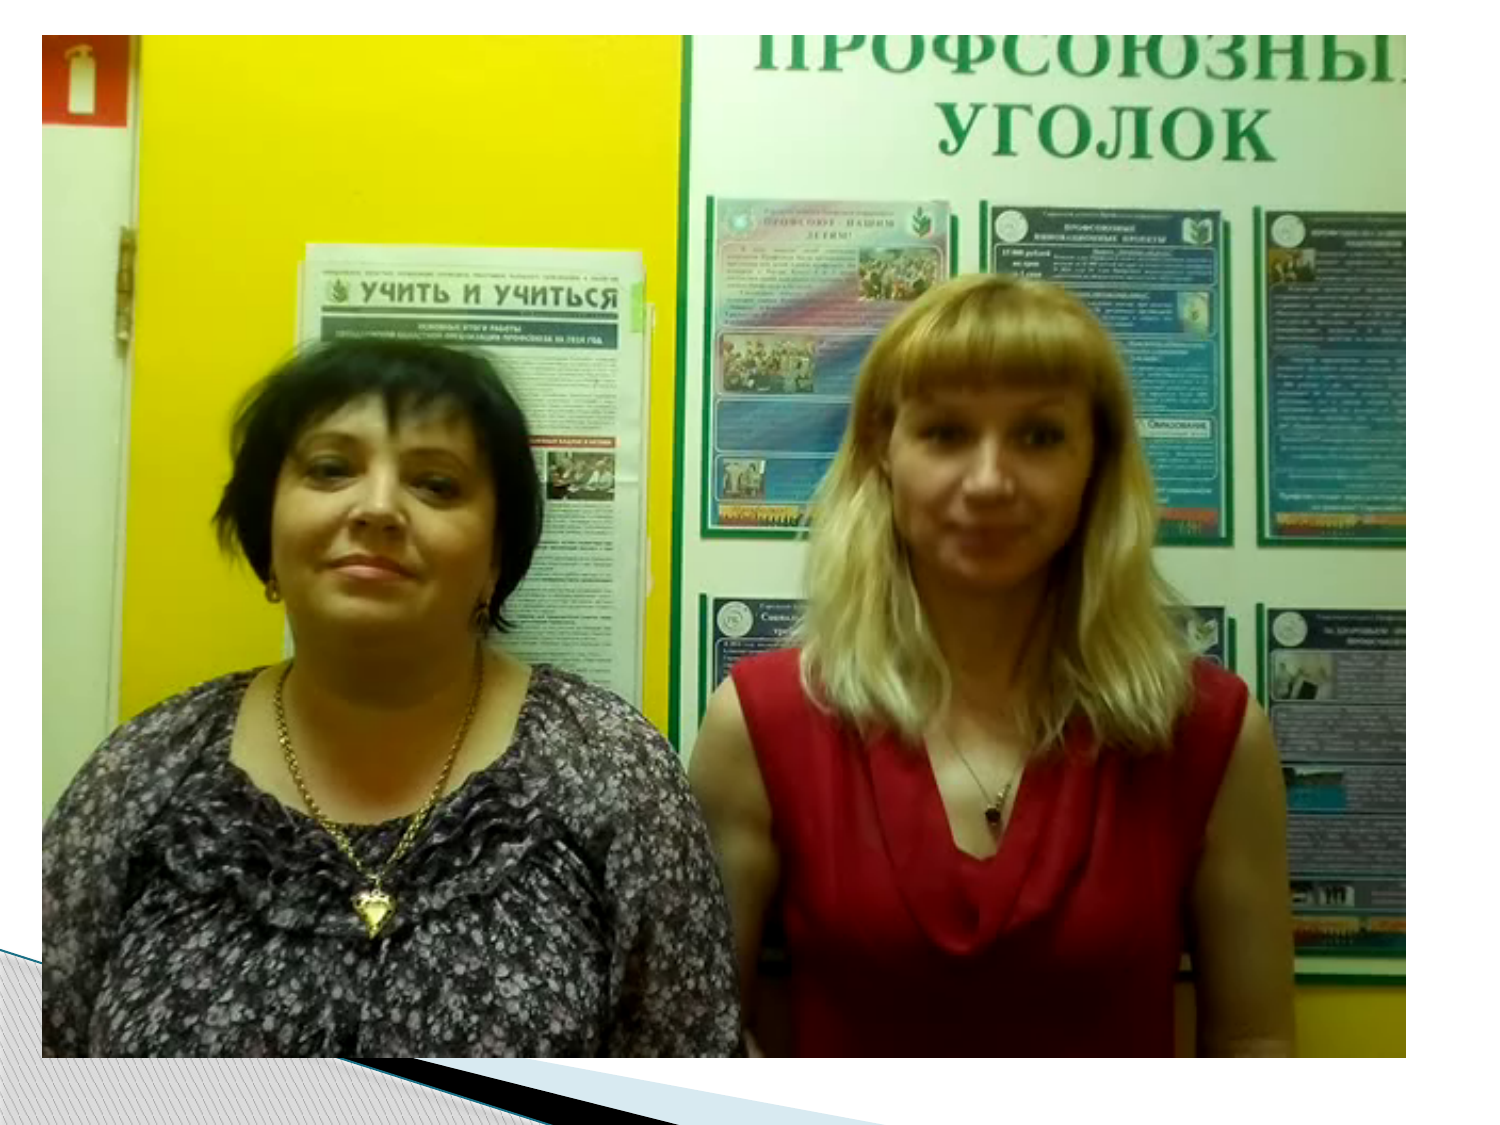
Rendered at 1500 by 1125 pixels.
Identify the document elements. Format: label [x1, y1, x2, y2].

list [41, 34, 1407, 1059]
